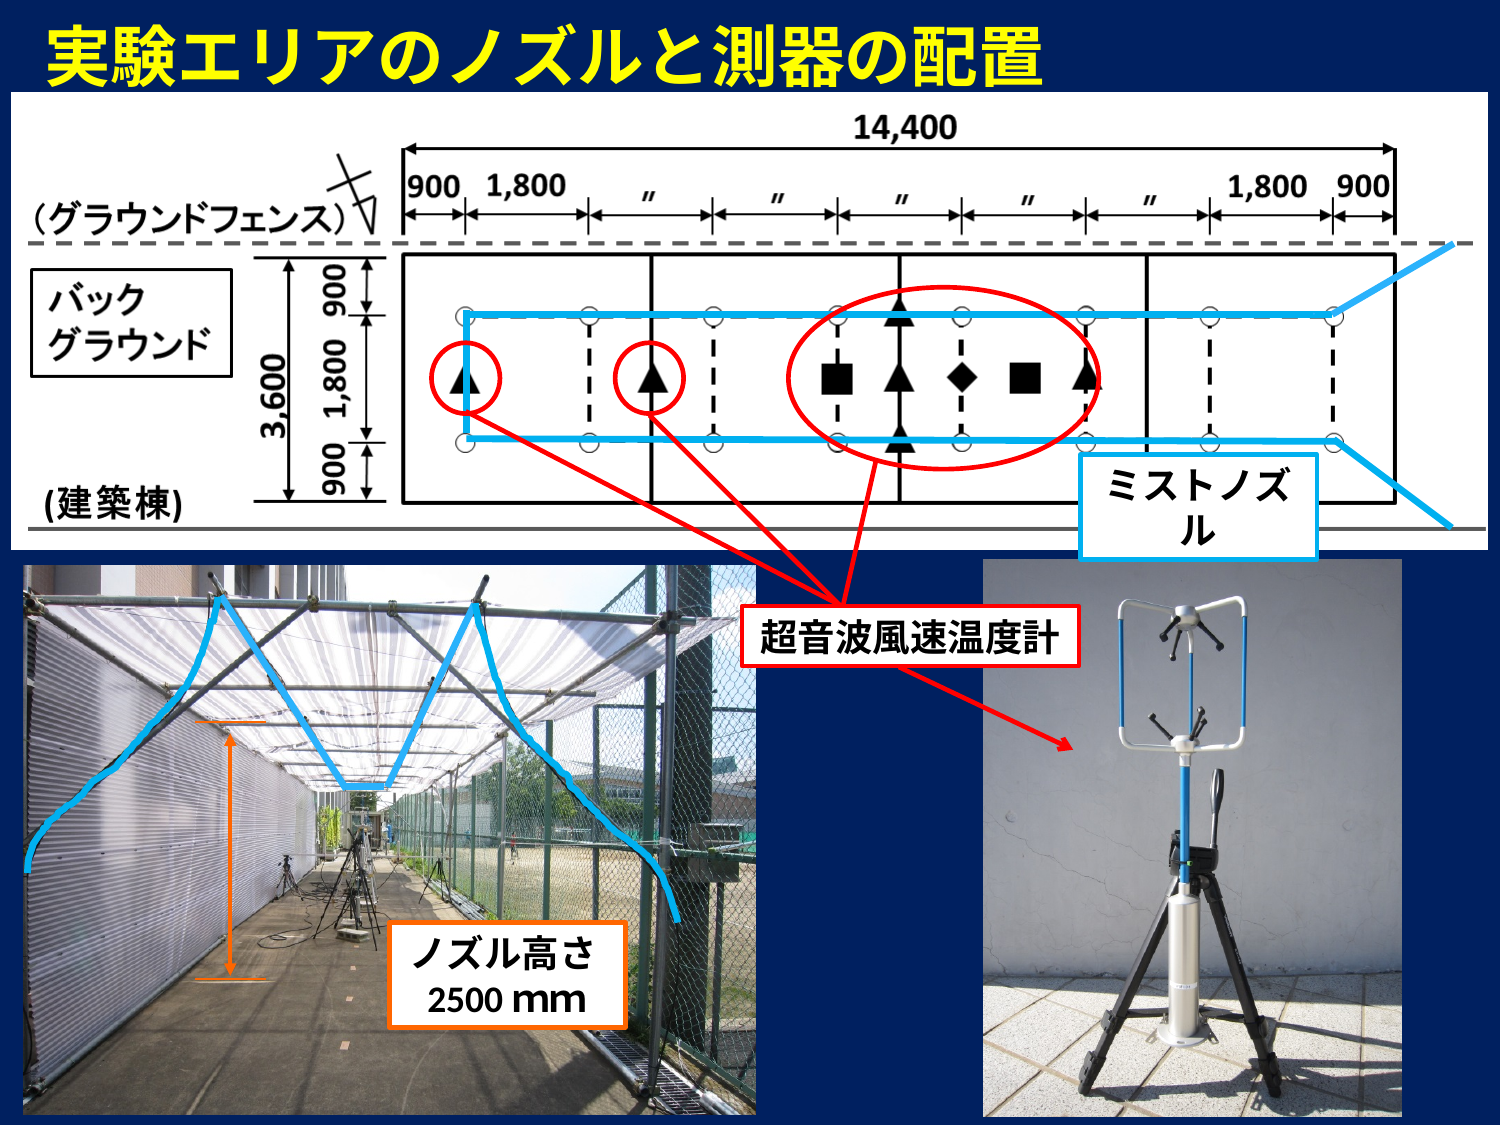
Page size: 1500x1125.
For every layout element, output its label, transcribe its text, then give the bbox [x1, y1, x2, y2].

picture [23, 565, 756, 1115]
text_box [387, 603, 475, 788]
picture [10, 91, 1489, 551]
picture [983, 558, 1402, 1117]
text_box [1102, 438, 1332, 442]
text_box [1331, 243, 1455, 315]
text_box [431, 287, 1099, 750]
picture [1099, 458, 1314, 551]
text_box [220, 595, 347, 790]
text_box 実験エリアのノズルと測器の配置 [29, 7, 1211, 90]
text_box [1333, 438, 1452, 528]
